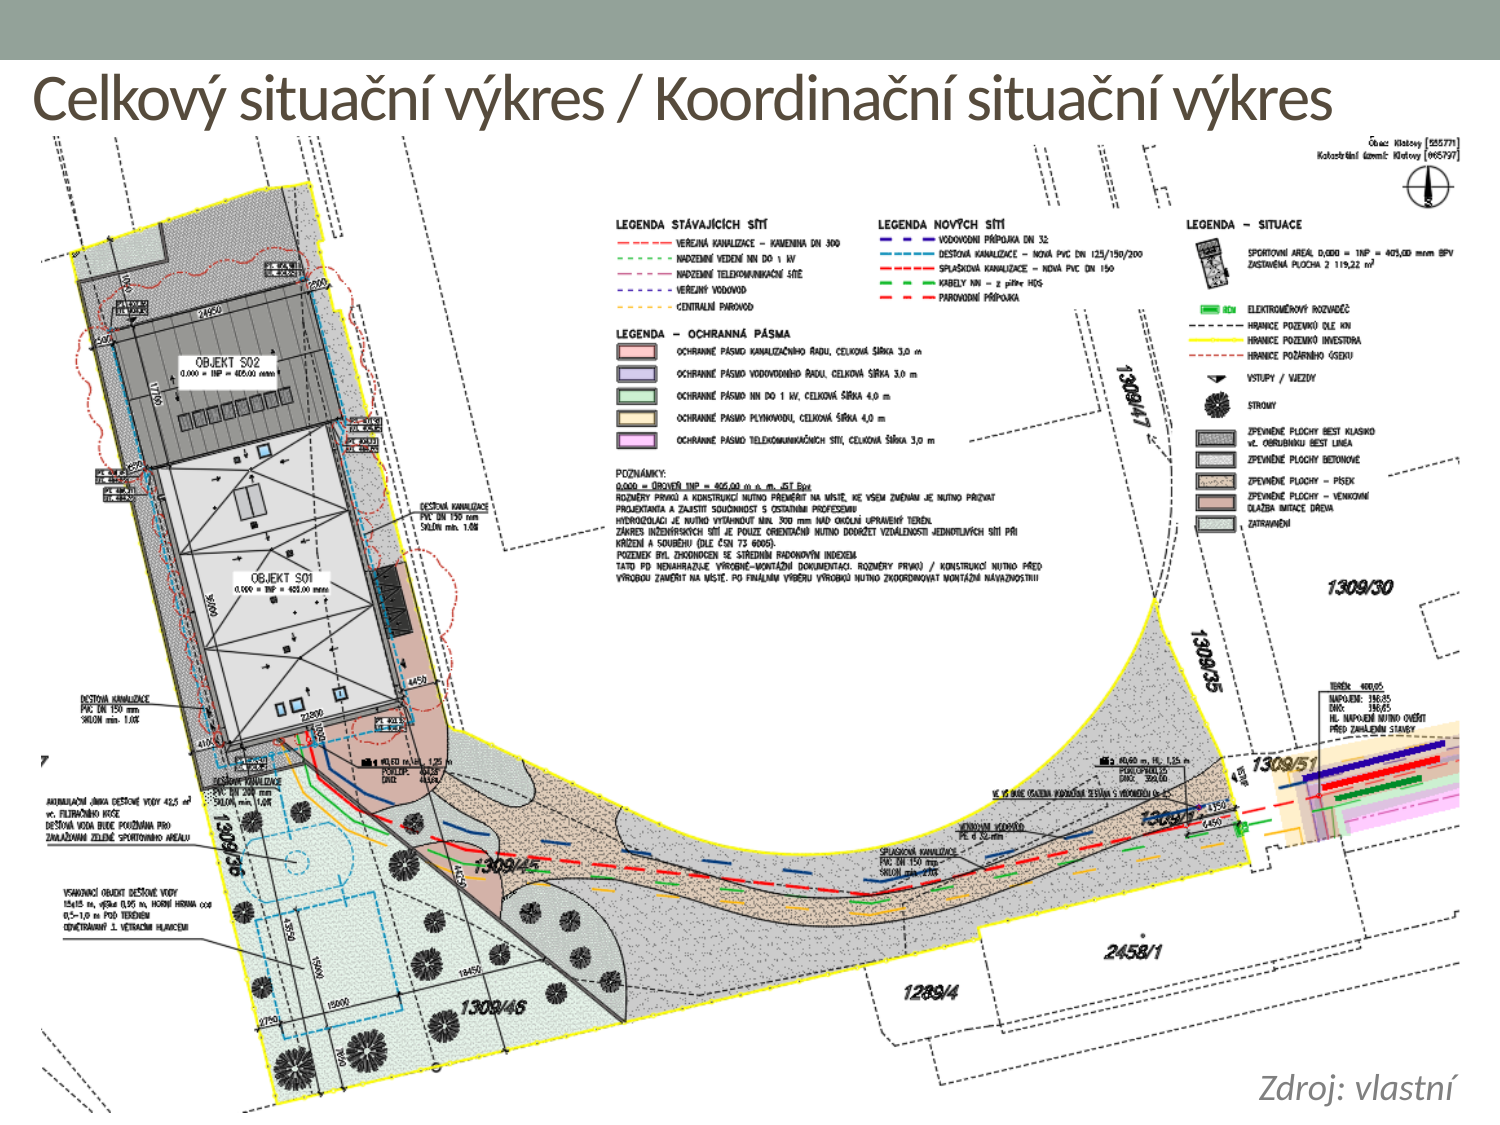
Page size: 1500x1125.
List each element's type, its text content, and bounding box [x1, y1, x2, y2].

title Celkový situační výkres / Koordinační situační výkres [17, 0, 1500, 188]
picture [41, 135, 1466, 1113]
